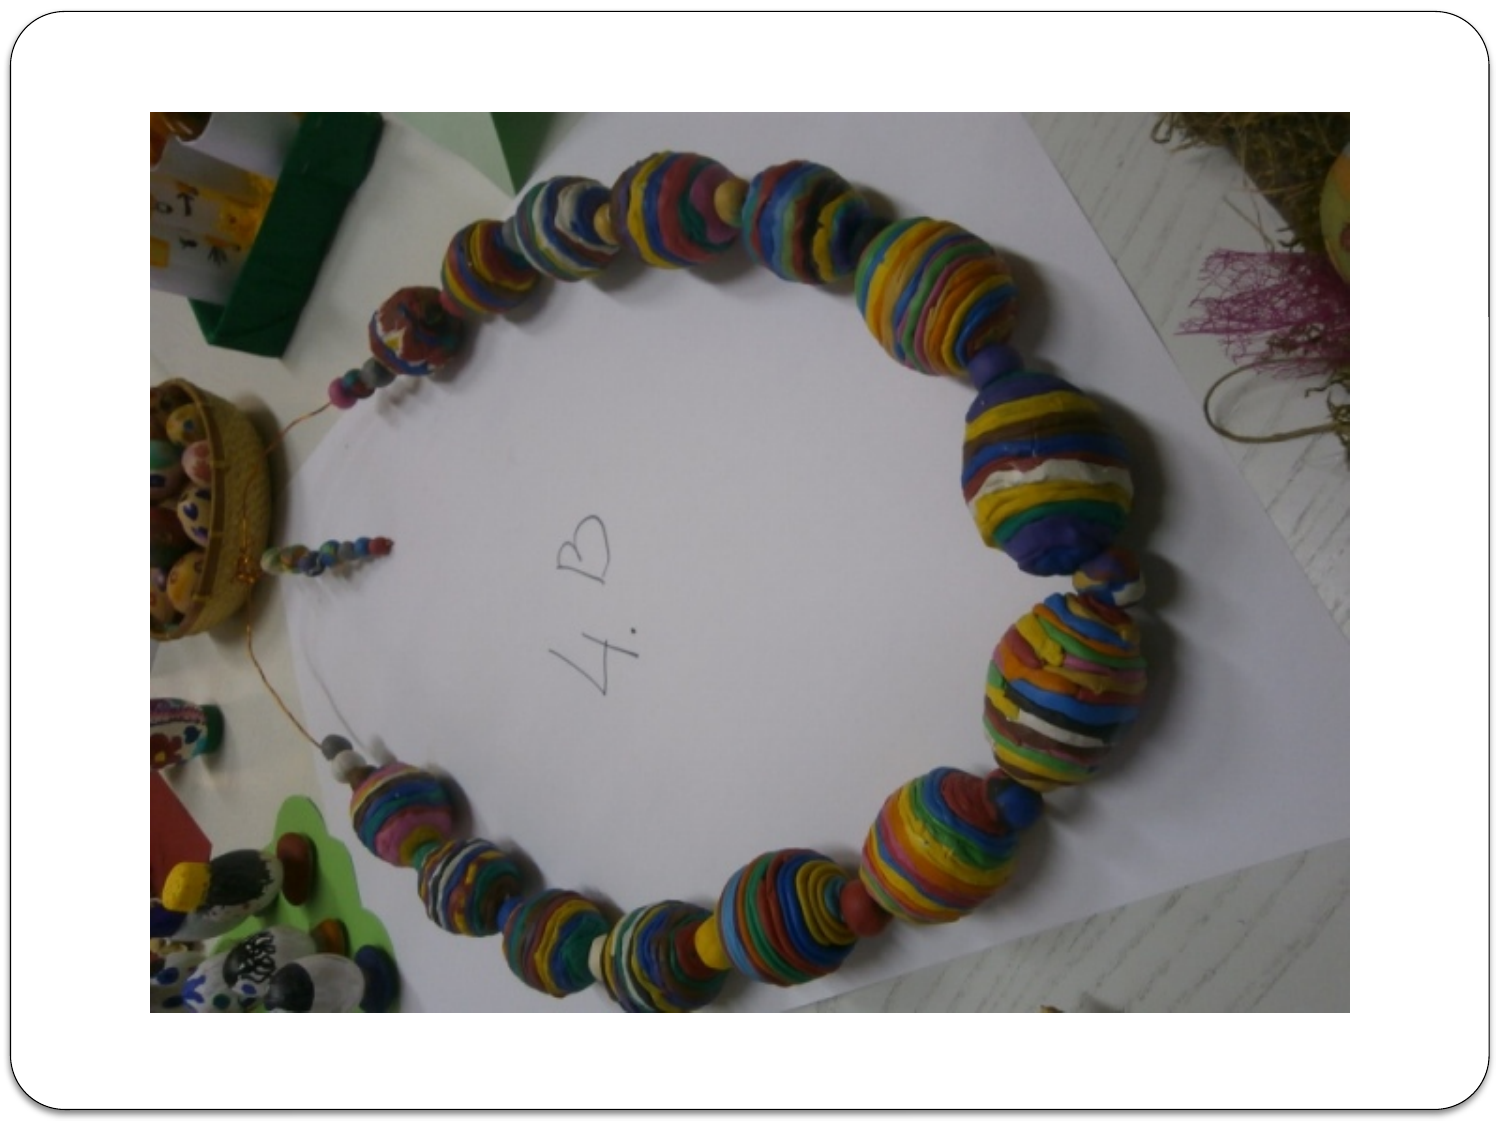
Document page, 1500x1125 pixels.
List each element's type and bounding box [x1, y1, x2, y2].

picture [149, 112, 1351, 1013]
